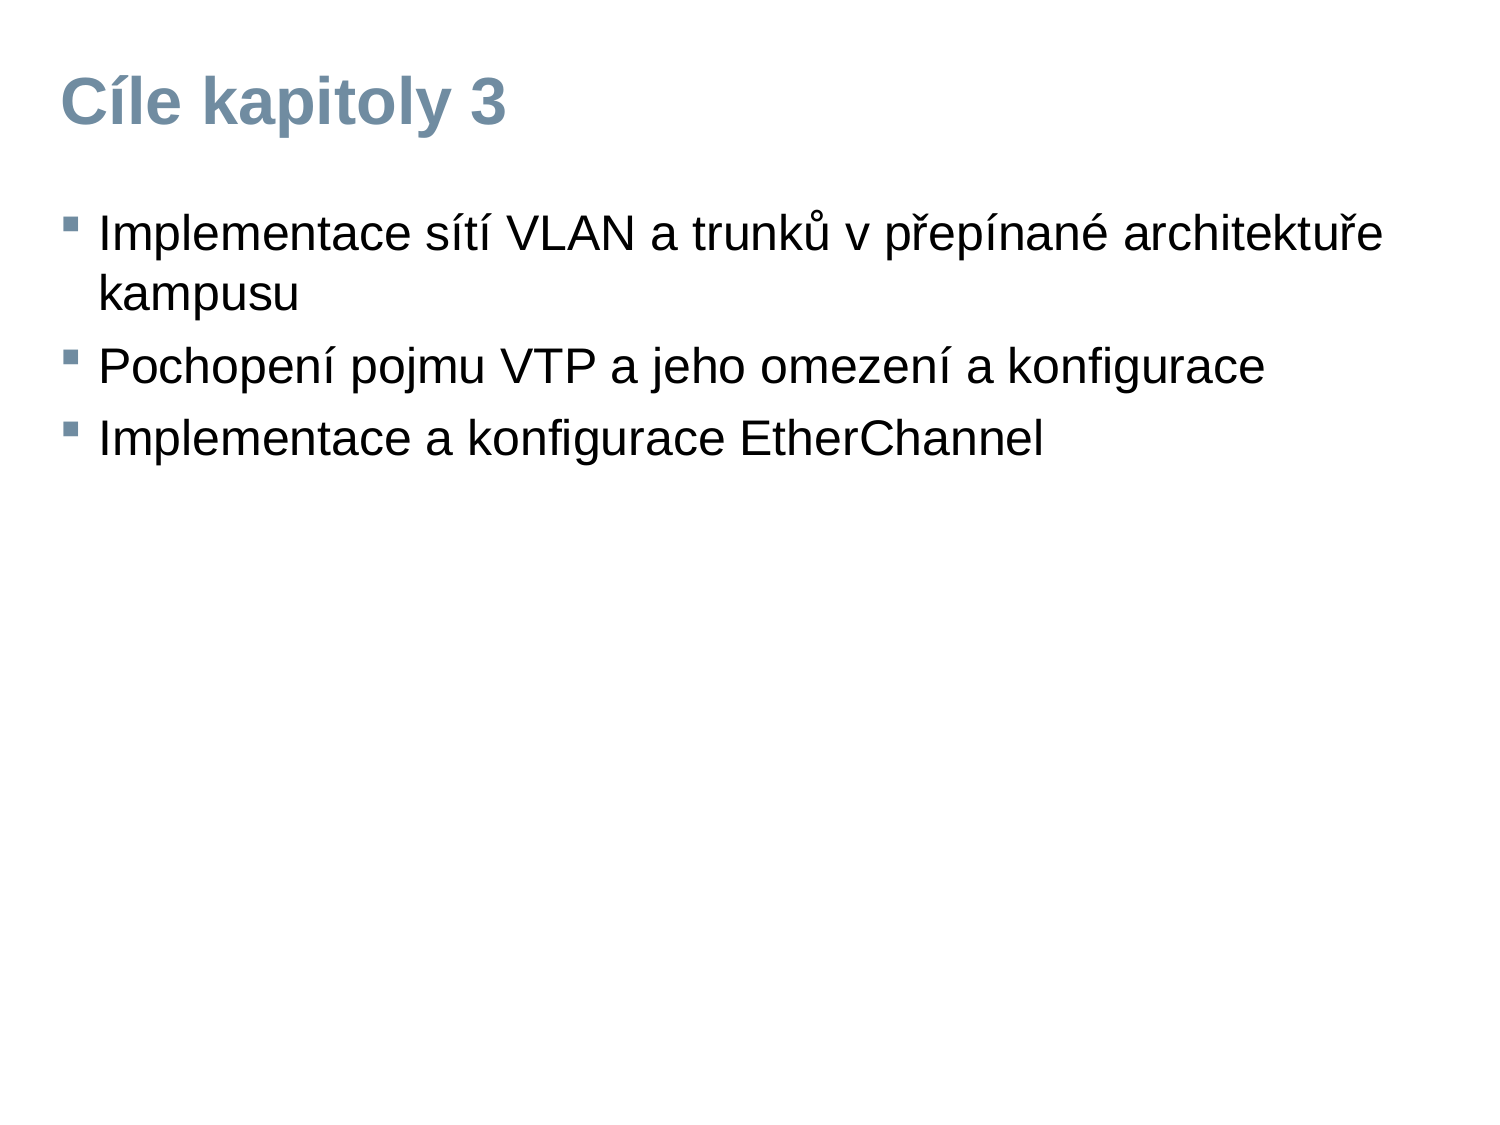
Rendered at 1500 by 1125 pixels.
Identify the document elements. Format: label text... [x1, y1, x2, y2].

title Cíle kapitoly 3 [45, 59, 1444, 182]
list Implementace sítí VLAN a trunků v přepínané architektuře kampusu Pochopení pojmu VTP a jeho omezení a konfigurace Implementace a konfigurace EtherChannel [45, 193, 1444, 1037]
